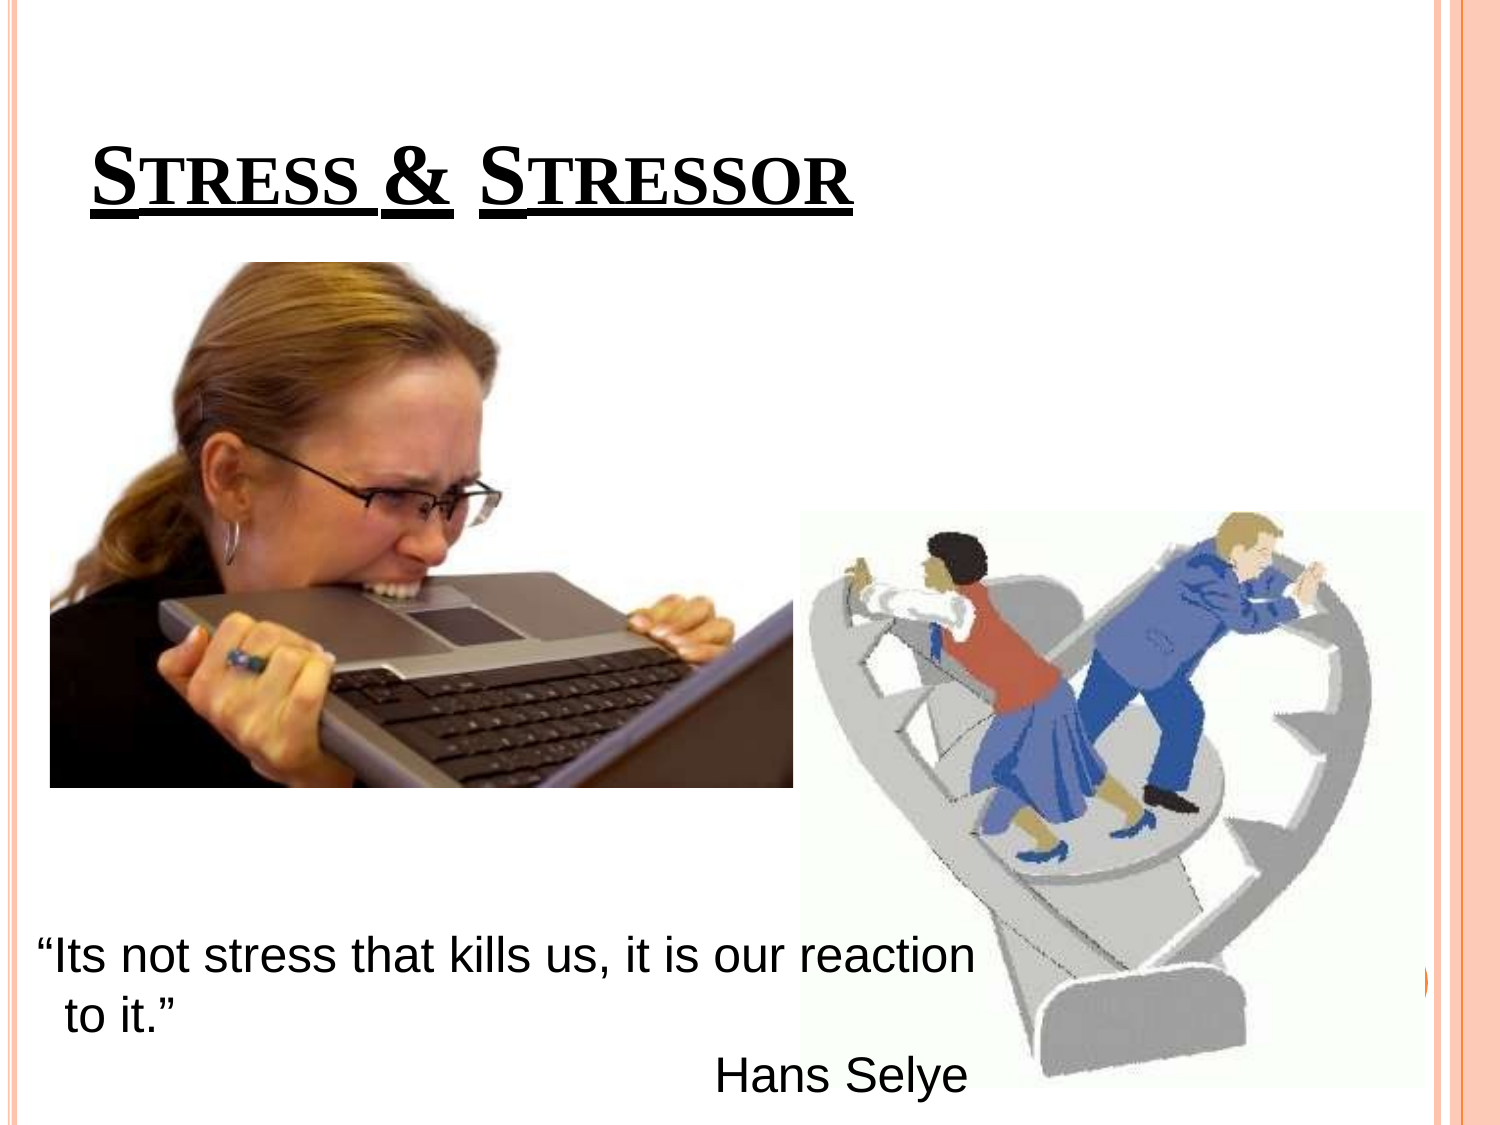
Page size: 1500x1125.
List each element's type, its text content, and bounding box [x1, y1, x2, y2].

text_box “Its not stress that kills us, it is our reaction to it.” Hans Selye [34, 919, 986, 1102]
title STRESS & STRESSOR [87, 115, 855, 260]
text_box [49, 262, 1426, 1088]
